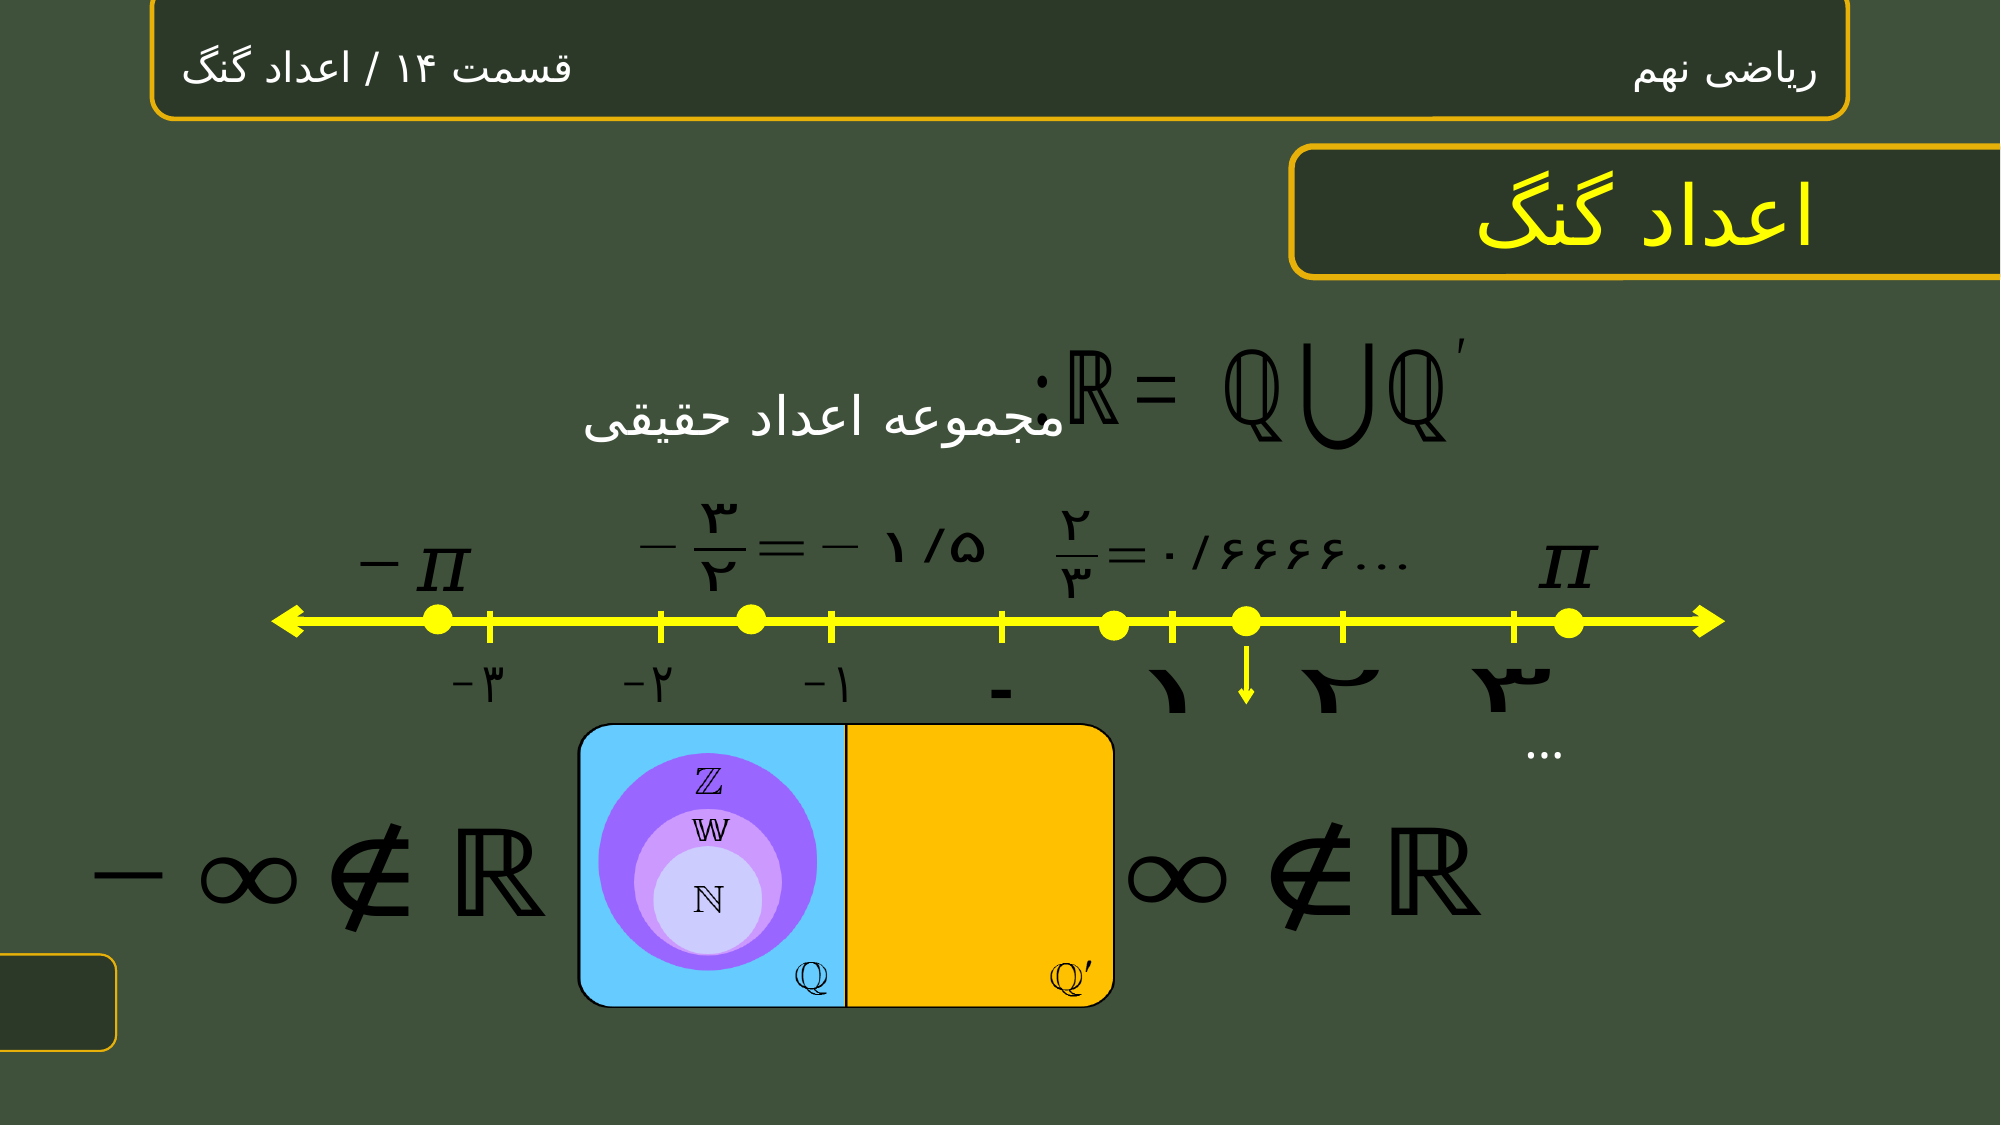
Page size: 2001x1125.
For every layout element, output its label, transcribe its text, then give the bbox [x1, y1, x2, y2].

footer ریاضی نهم قسمت ۱۴ / اعداد گنگ [145, 29, 1856, 103]
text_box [271, 610, 1726, 731]
slide_number 3 [1, 943, 117, 1062]
text_box [738, 603, 765, 610]
text_box [1234, 605, 1258, 610]
picture [577, 718, 1115, 1008]
text_box [424, 603, 451, 610]
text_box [568, 320, 1466, 450]
title اعداد گنگ [1291, 146, 2000, 278]
